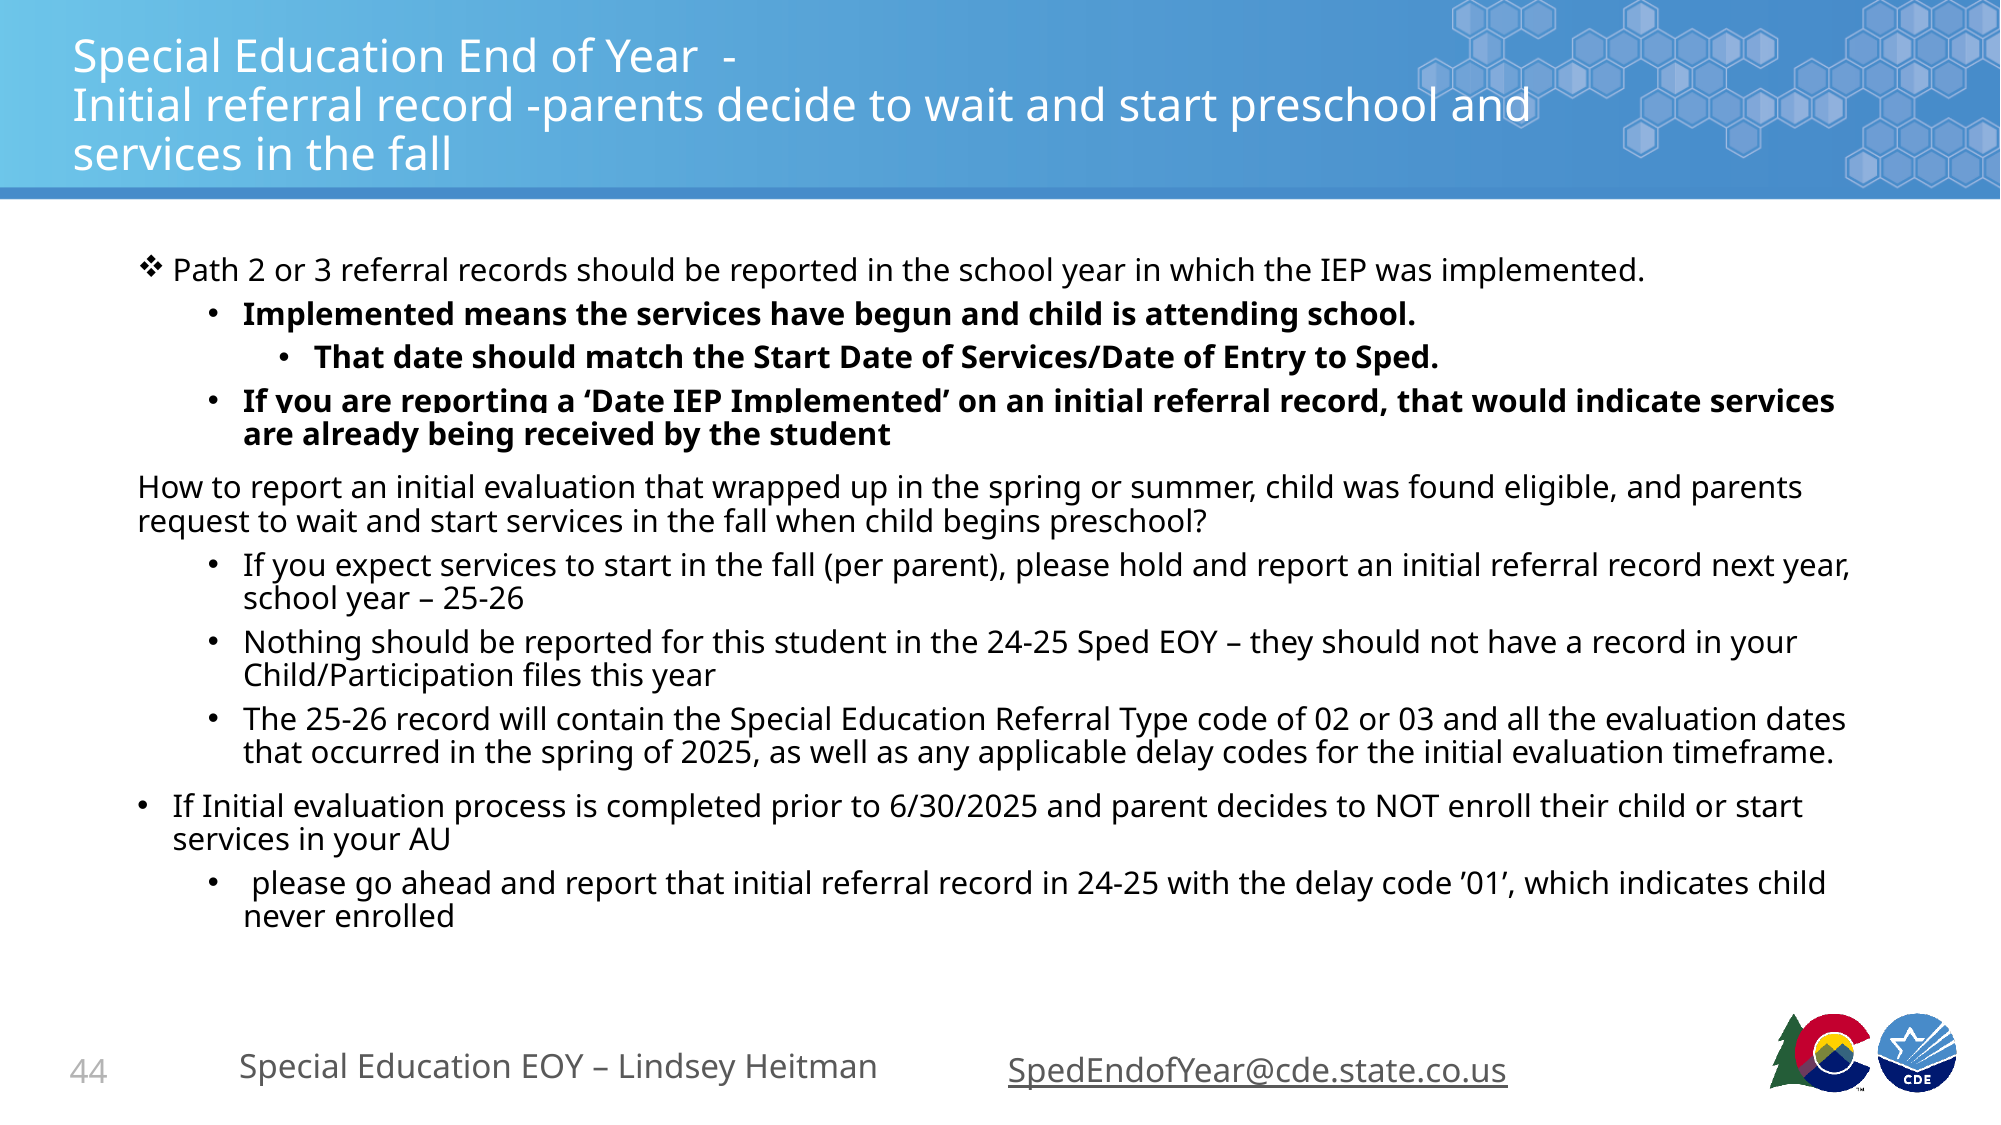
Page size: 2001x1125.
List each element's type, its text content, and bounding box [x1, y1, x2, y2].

list Special Education EOY – Lindsey Heitman [224, 1042, 960, 1103]
slide_number 44 [54, 1042, 191, 1103]
list Path 2 or 3 referral records should be reported in the school year in which the IEP was implemented. Implemented means the services have begun and child is attending school. That date should match the Start Date of Services/Date of Entry to Sped. If you are reporting a ‘Date IEP Implemented’ on an initial referral record, that would indicate services are already being received by the student How to report an initial evaluation that wrapped up in the spring or summer, child was found eligible, and parents request to wait and start services in the fall when child begins preschool? If you expect services to start in the fall (per parent), please hold and report an initial referral record next year, school year – 25-26 Nothing should be reported for this student in the 24-25 Sped EOY – they should not have a record in your Child/Participation files this year The 25-26 record will contain the Special Education Referral Type code of 02 or 03 and all the evaluation dates that occurred in the spring of 2025, as well as any applicable delay codes for the initial evaluation timeframe. If Initial evaluation process is completed prior to 6/30/2025 and parent decides to NOT enroll their child or start services in your AU please go ahead and report that initial referral record in 24-25 with the delay code ’01’, which indicates child never enrolled [137, 254, 1863, 969]
picture [0, 0, 2000, 200]
picture [1768, 1012, 1957, 1093]
title Special Education End of Year - Initial referral record -parents decide to wait and start preschool and services in the fall [72, 33, 1602, 182]
list SpedEndofYear@cde.state.co.us [992, 1042, 1714, 1103]
